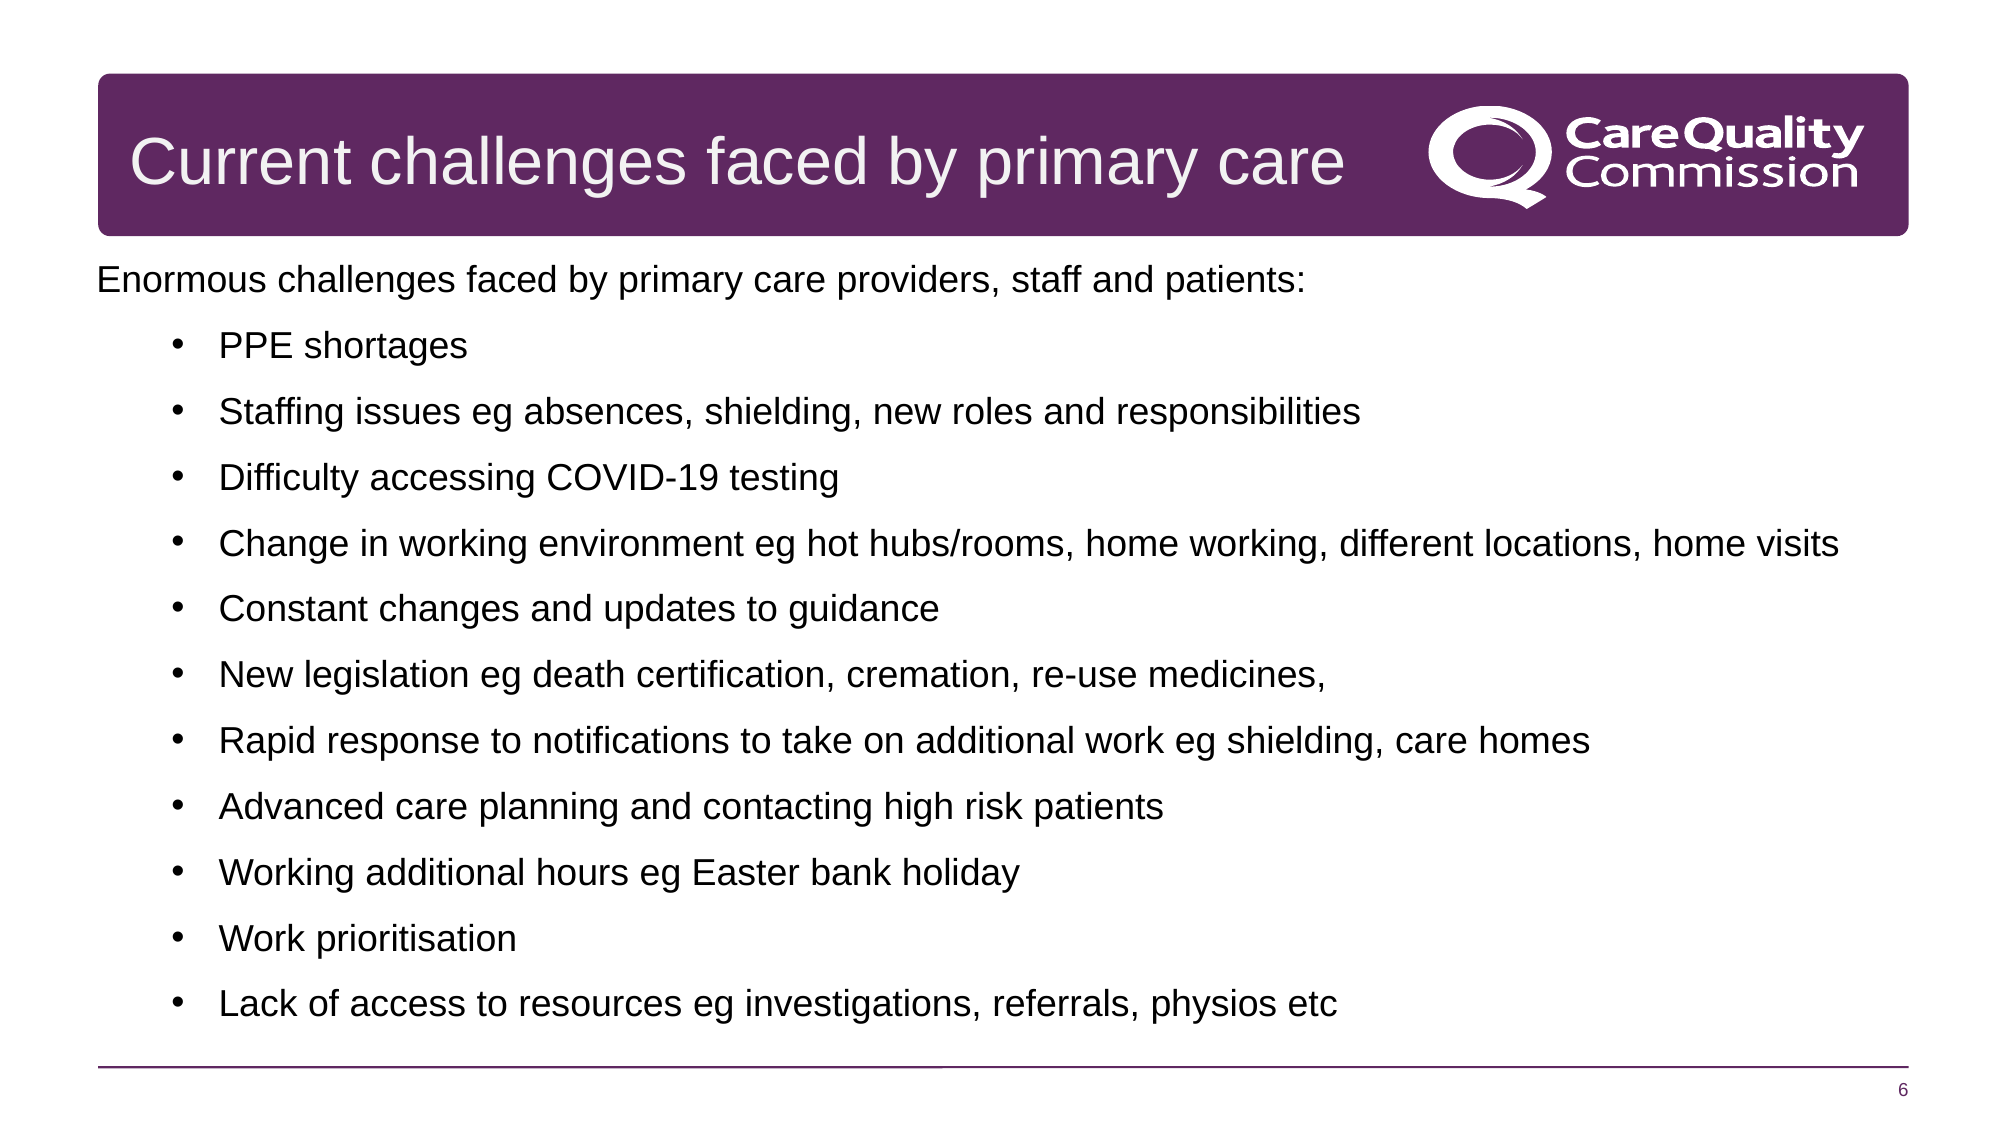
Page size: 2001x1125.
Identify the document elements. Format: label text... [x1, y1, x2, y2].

text_box Enormous challenges faced by primary care providers, staff and patients: PPE shortages Staffing issues eg absences, shielding, new roles and responsibilities Difficulty accessing COVID-19 testing Change in working environment eg hot hubs/rooms, home working, different locations, home visits Constant changes and updates to guidance New legislation eg death certification, cremation, re-use medicines, Rapid response to notifications to take on additional work eg shielding, care homes Advanced care planning and contacting high risk patients Working additional hours eg Easter bank holiday Work prioritisation Lack of access to resources eg investigations, referrals, physios etc [81, 247, 1909, 1032]
slide_number 6 [1491, 1032, 1909, 1101]
text_box Current challenges faced by primary care [114, 110, 1379, 205]
